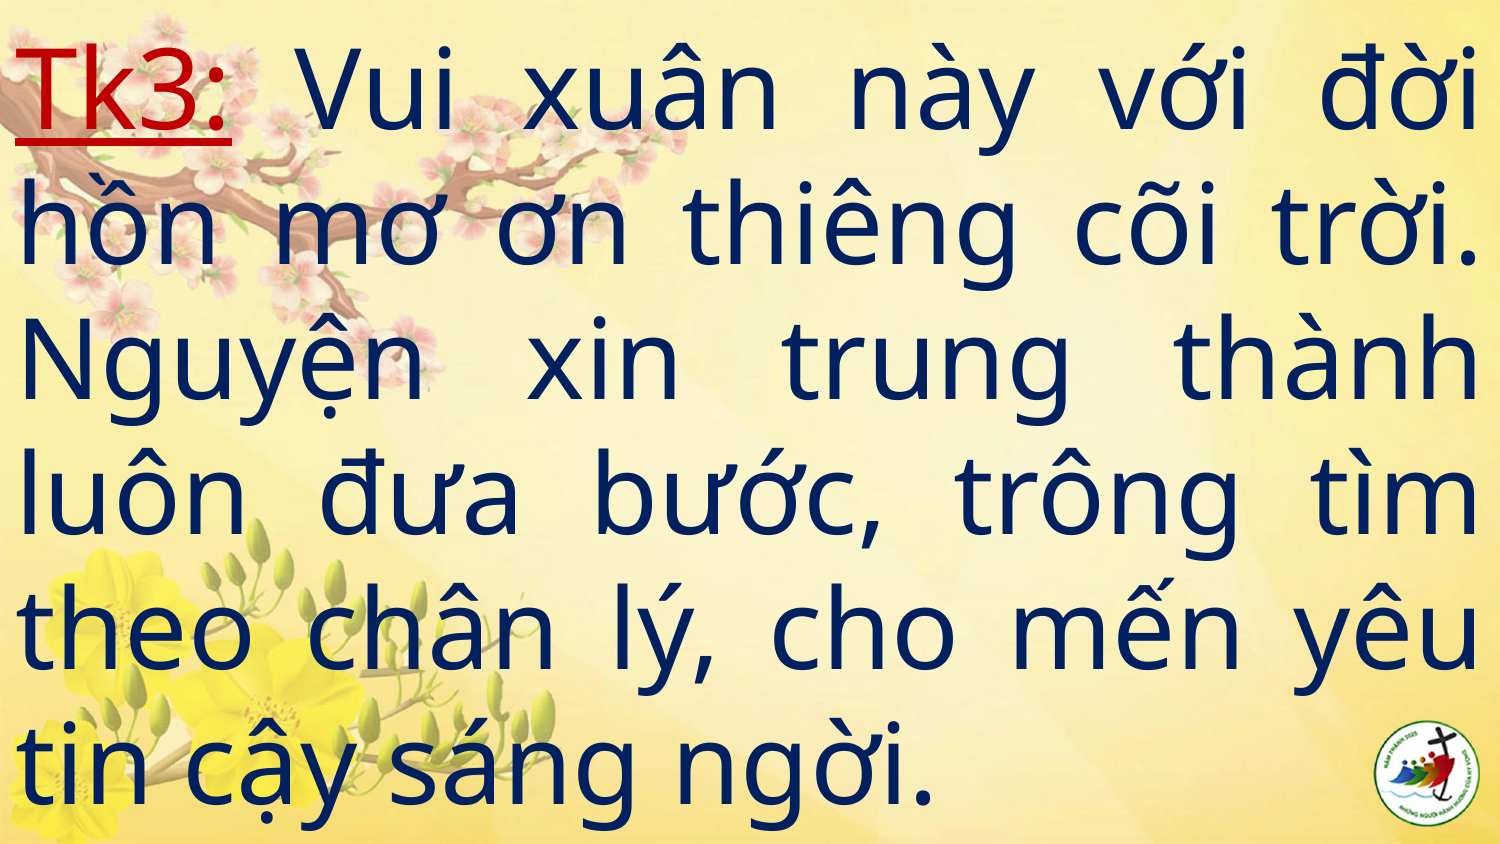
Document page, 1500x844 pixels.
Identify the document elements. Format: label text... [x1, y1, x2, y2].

title Tk3: Vui xuân này với đời hồn mơ ơn thiêng cõi trời. Nguyện xin trung thành luôn đưa bước, trông tìm theo chân lý, cho mến yêu tin cậy sáng ngời. [0, 0, 1500, 844]
